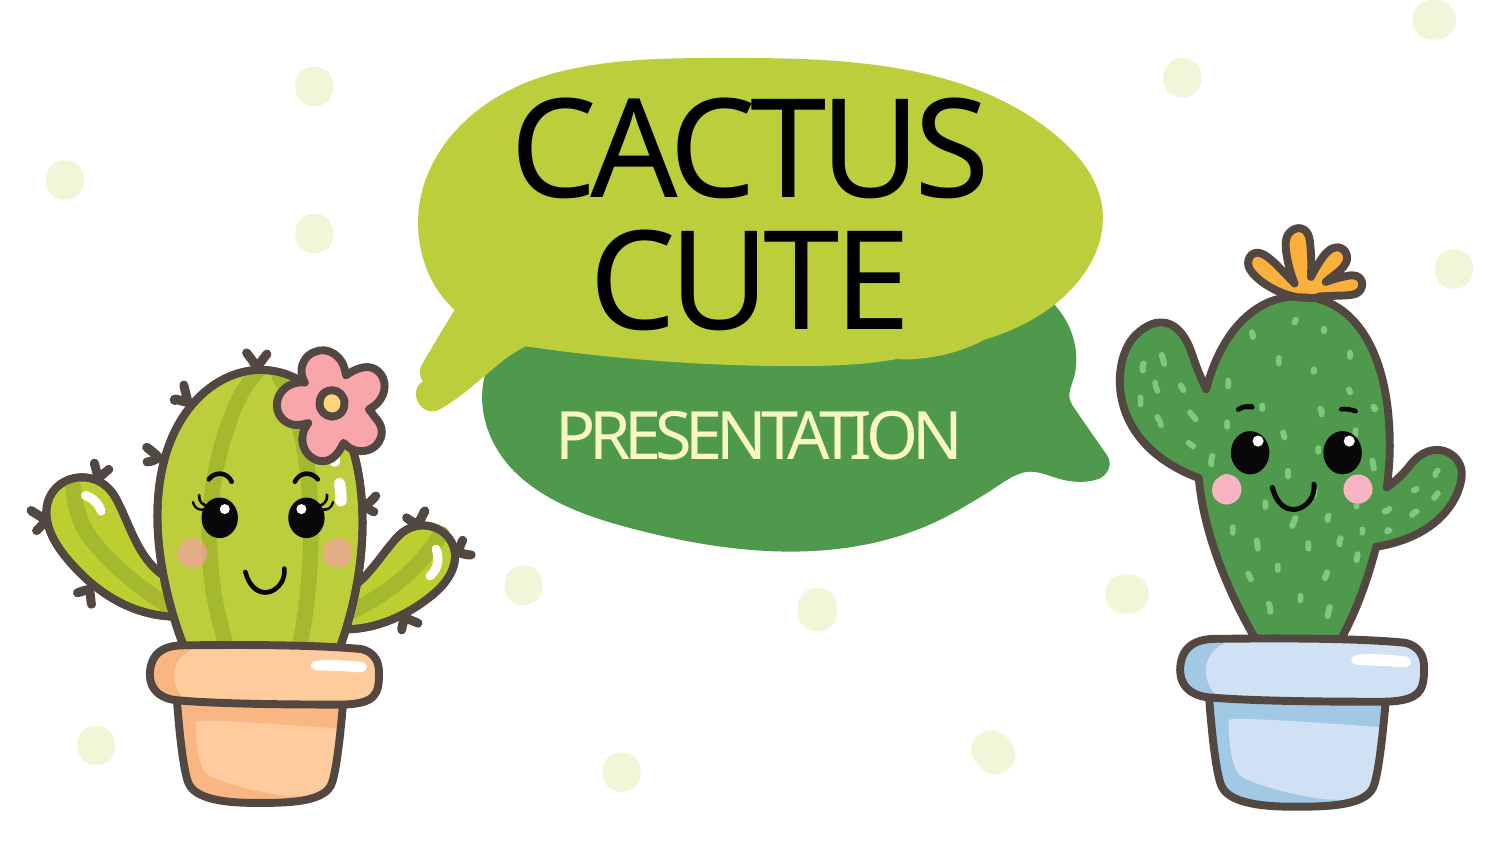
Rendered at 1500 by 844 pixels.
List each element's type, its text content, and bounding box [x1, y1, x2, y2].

title CACTUS CUTE [475, 97, 1025, 351]
list PRESENTATION [526, 394, 992, 443]
